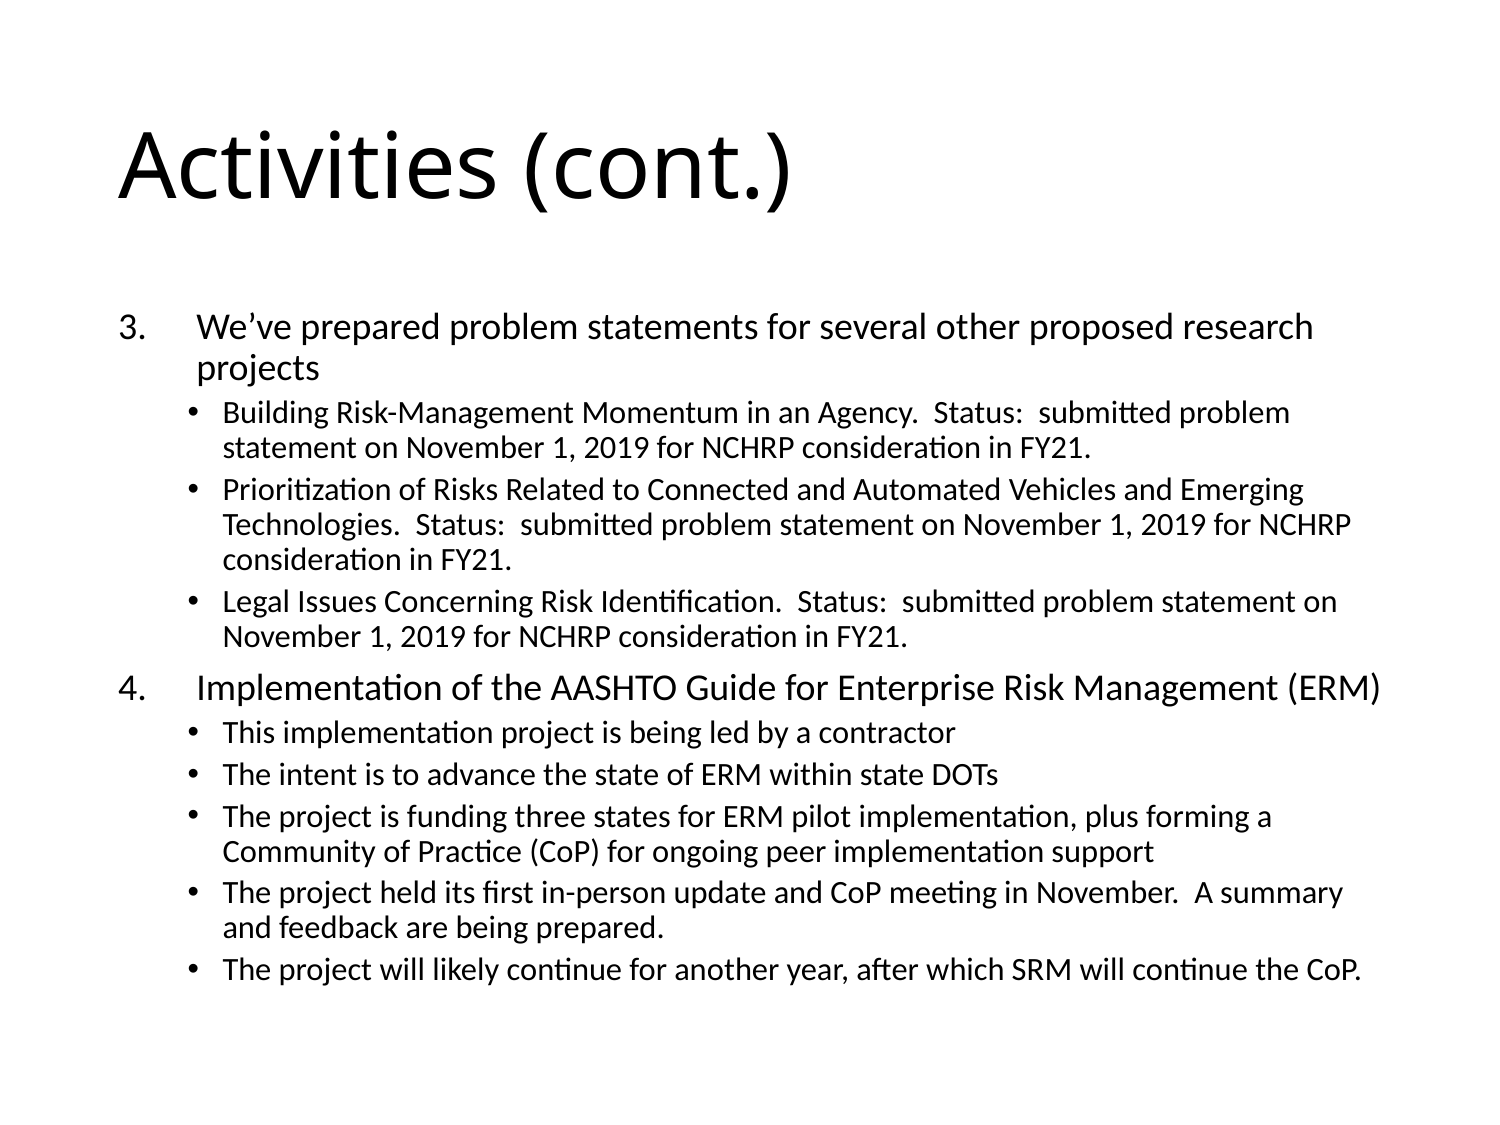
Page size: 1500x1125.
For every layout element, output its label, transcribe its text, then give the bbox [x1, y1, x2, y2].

title Activities (cont.) [103, 59, 1397, 278]
list We’ve prepared problem statements for several other proposed research projects Building Risk-Management Momentum in an Agency. Status: submitted problem statement on November 1, 2019 for NCHRP consideration in FY21. Prioritization of Risks Related to Connected and Automated Vehicles and Emerging Technologies. Status: submitted problem statement on November 1, 2019 for NCHRP consideration in FY21. Legal Issues Concerning Risk Identification. Status: submitted problem statement on November 1, 2019 for NCHRP consideration in FY21. Implementation of the AASHTO Guide for Enterprise Risk Management (ERM) This implementation project is being led by a contractor The intent is to advance the state of ERM within state DOTs The project is funding three states for ERM pilot implementation, plus forming a Community of Practice (CoP) for ongoing peer implementation support The project held its first in-person update and CoP meeting in November. A summary and feedback are being prepared. The project will likely continue for another year, after which SRM will continue the CoP. [103, 299, 1397, 1014]
